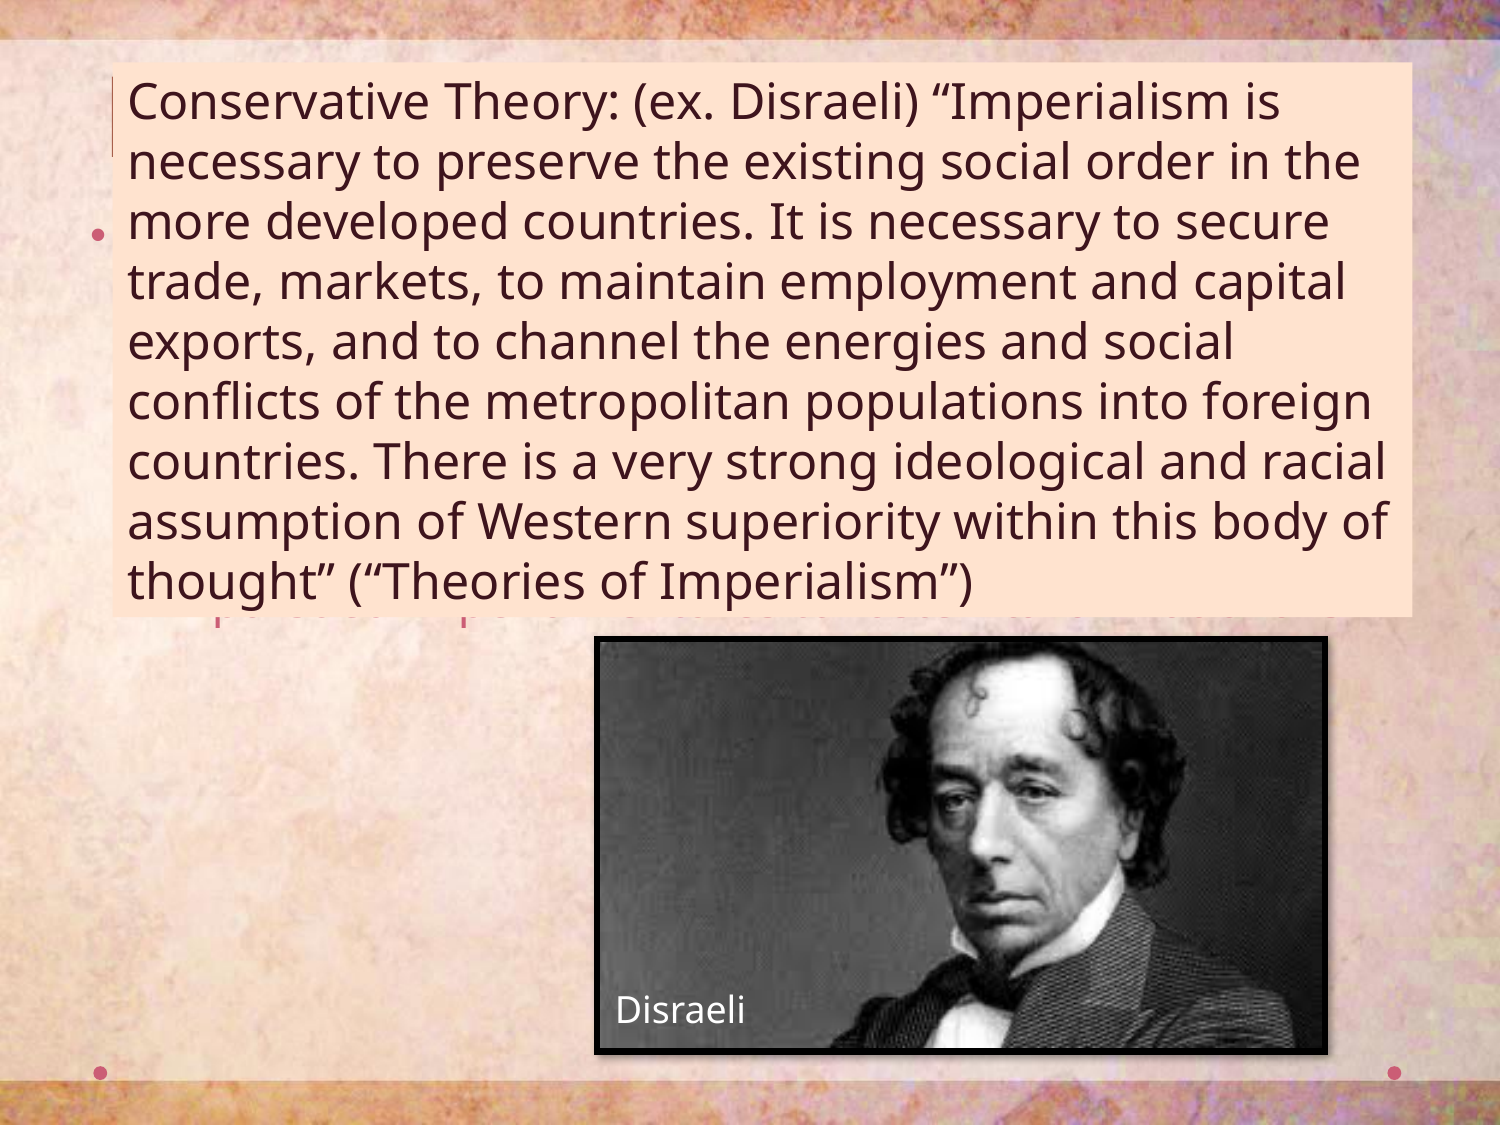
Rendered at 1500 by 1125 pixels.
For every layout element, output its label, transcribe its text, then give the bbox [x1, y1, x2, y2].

title New Imperialism Politics [75, 0, 1425, 188]
text_box Conservative Theory: (ex. Disraeli) “Imperialism is necessary to preserve the existing social order in the more developed countries. It is necessary to secure trade, markets, to maintain employment and capital exports, and to channel the energies and social conflicts of the metropolitan populations into foreign countries. There is a very strong ideological and racial assumption of Western superiority within this body of thought” (“Theories of Imperialism”) [112, 62, 1413, 618]
picture [0, 0, 1500, 1125]
list Imperialism supported by both sides and revived the right Britain: Conservative party led by Prime Minister Benjamin Disraeli embraced empire France: Liberals and centrists promoted expansion to bolster national prestige Italy: liberals (Francesco Crispi, Giovanni Giolitti) pursued imperial ventures to foster Italian nationalism [75, 200, 1425, 1038]
picture [599, 641, 1323, 1049]
